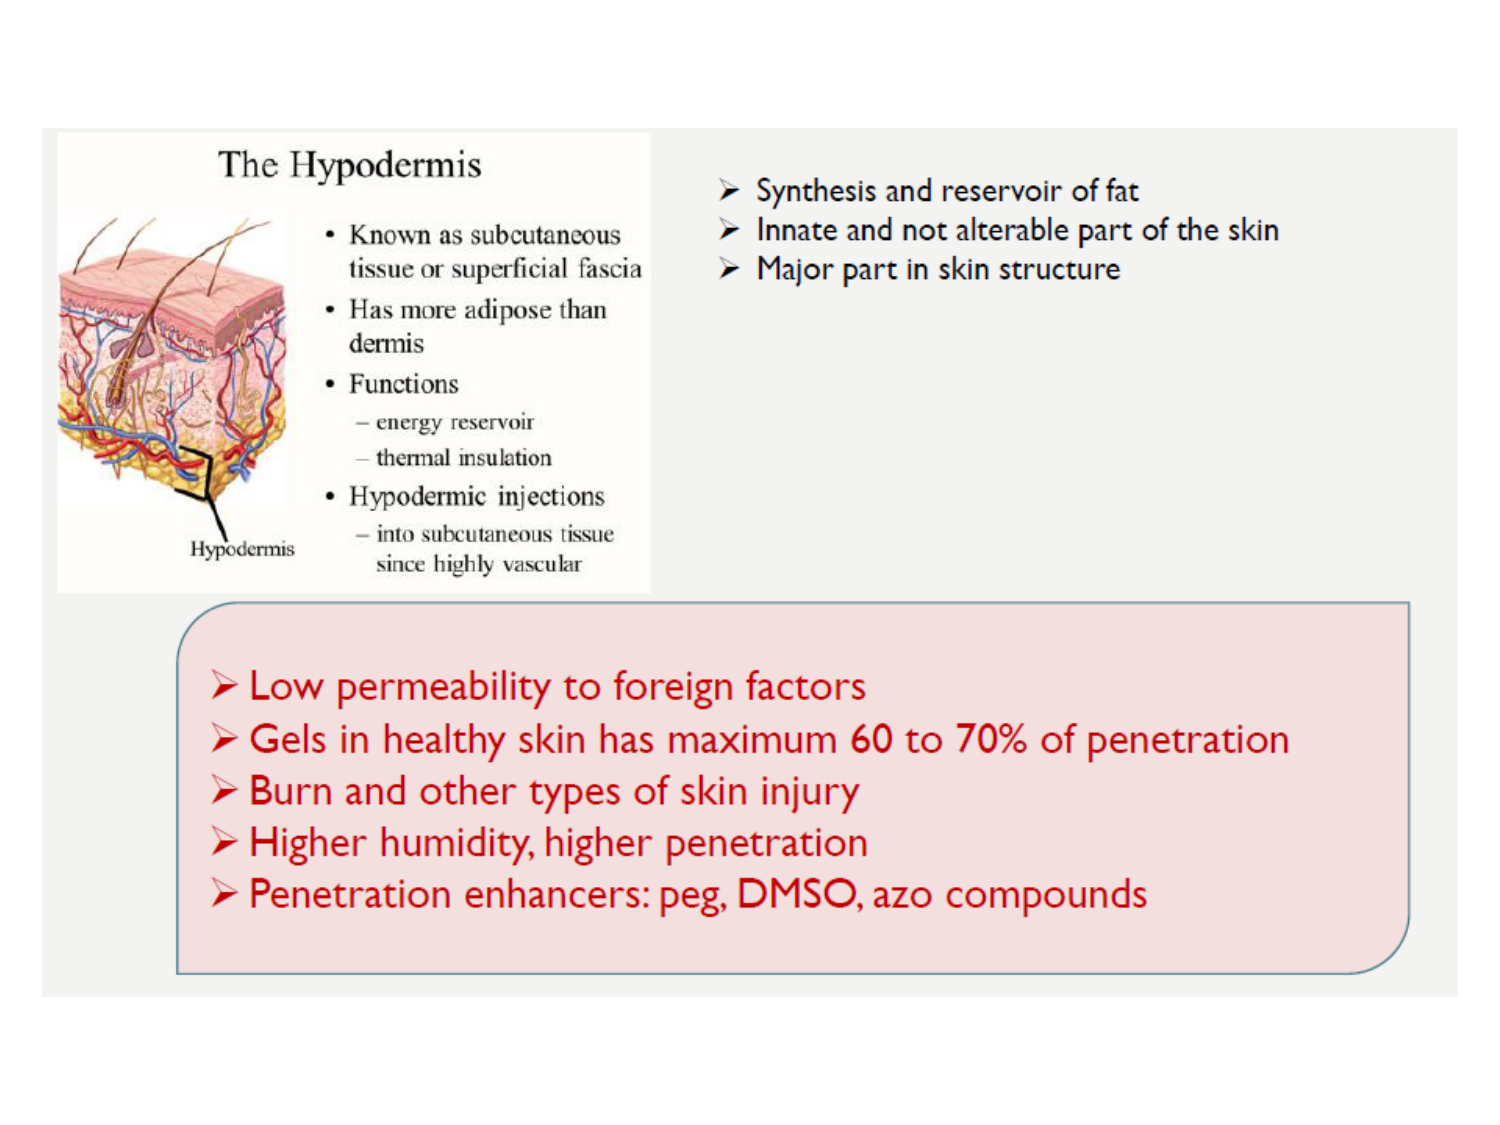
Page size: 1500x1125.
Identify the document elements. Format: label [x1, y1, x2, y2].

picture [41, 127, 1458, 998]
